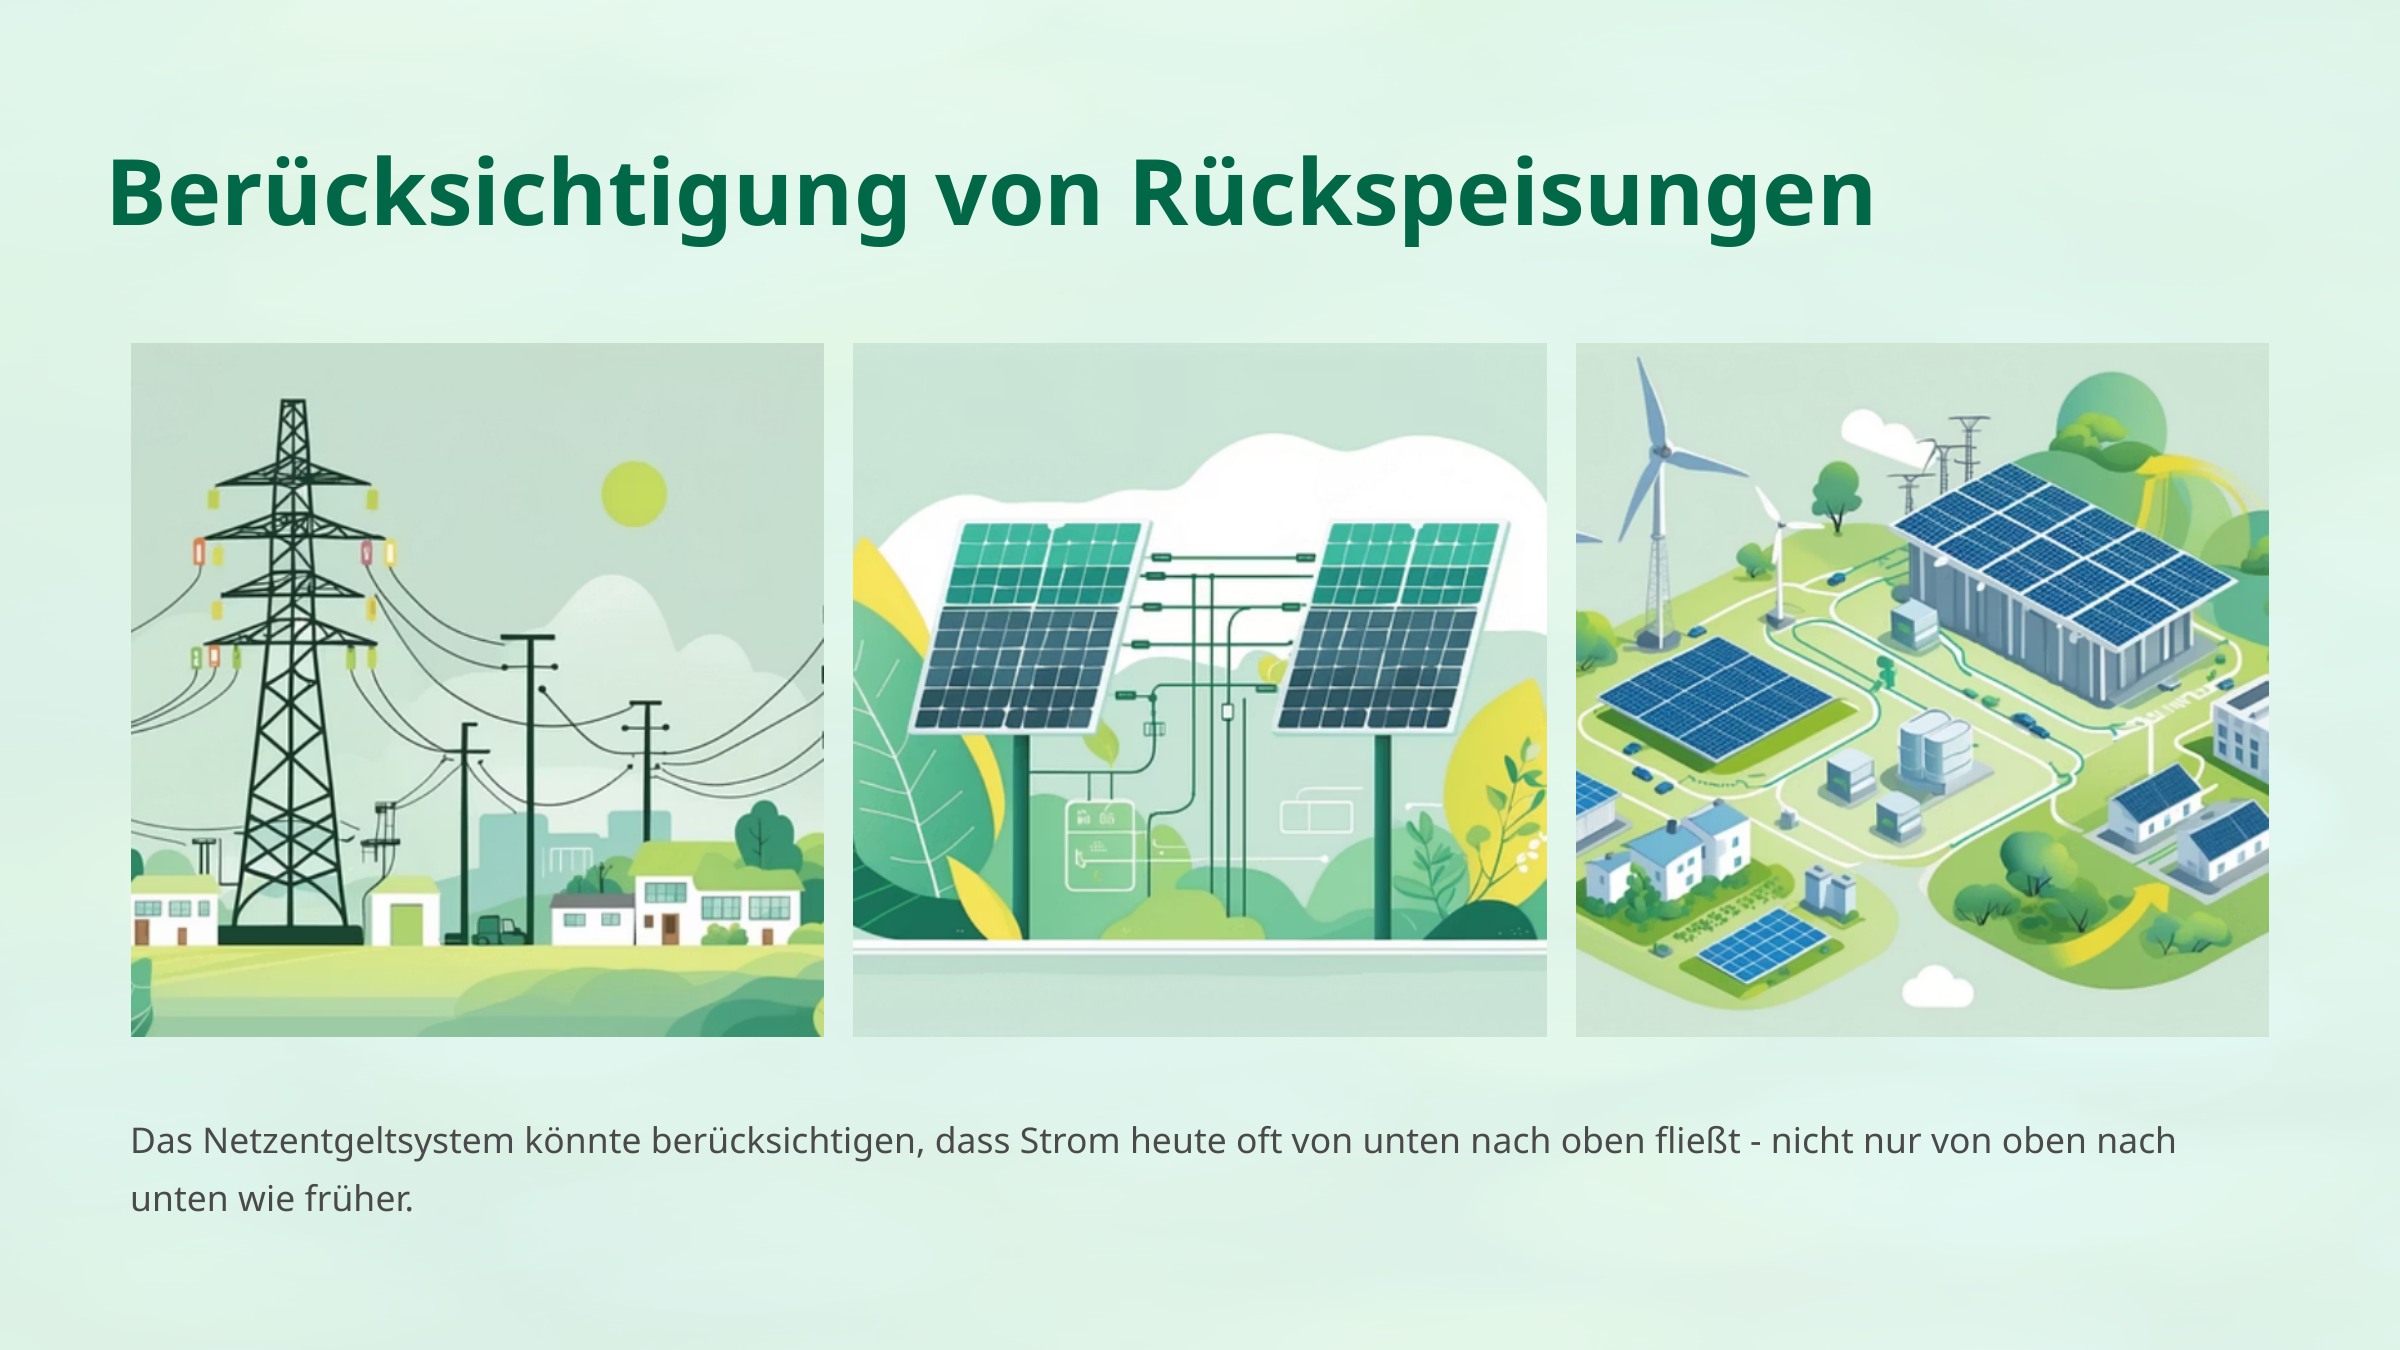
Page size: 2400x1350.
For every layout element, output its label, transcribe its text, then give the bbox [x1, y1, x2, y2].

picture [853, 343, 1547, 1037]
text_box Das Netzentgeltsystem könnte berücksichtigen, dass Strom heute oft von unten nach oben fließt - nicht nur von oben nach unten wie früher. [130, 1101, 2270, 1219]
picture [1575, 343, 2269, 1037]
text_box Berücksichtigung von Rückspeisungen [105, 128, 1879, 244]
picture [131, 343, 825, 1037]
